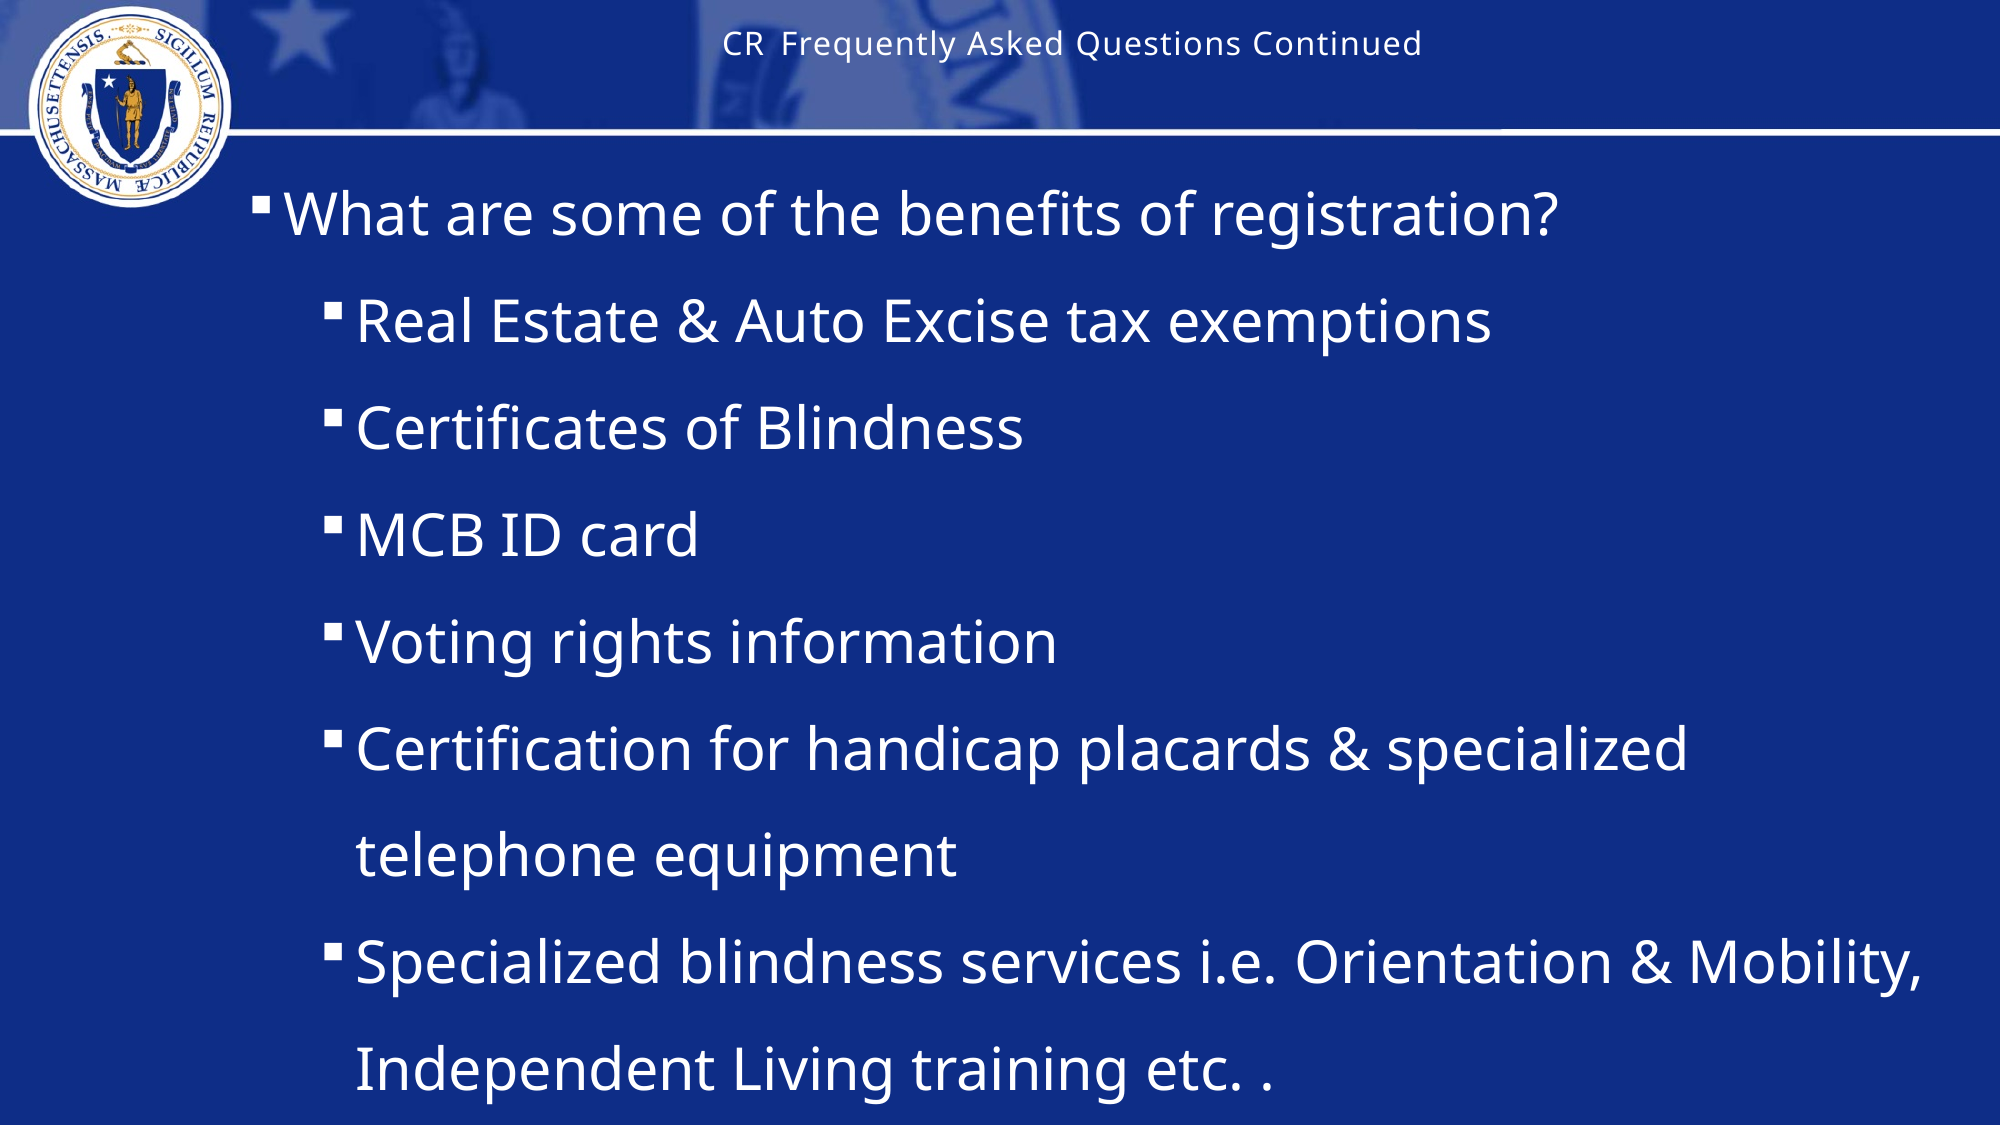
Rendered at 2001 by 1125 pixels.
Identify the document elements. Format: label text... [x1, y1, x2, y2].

list What are some of the benefits of registration? Real Estate & Auto Excise tax exemptions Certificates of Blindness MCB ID card Voting rights information Certification for handicap placards & specialized telephone equipment Specialized blindness services i.e. Orientation & Mobility, Independent Living training etc. . [232, 141, 1952, 1112]
picture [0, 0, 2000, 1125]
title CR Frequently Asked Questions Continued [98, 20, 2000, 141]
